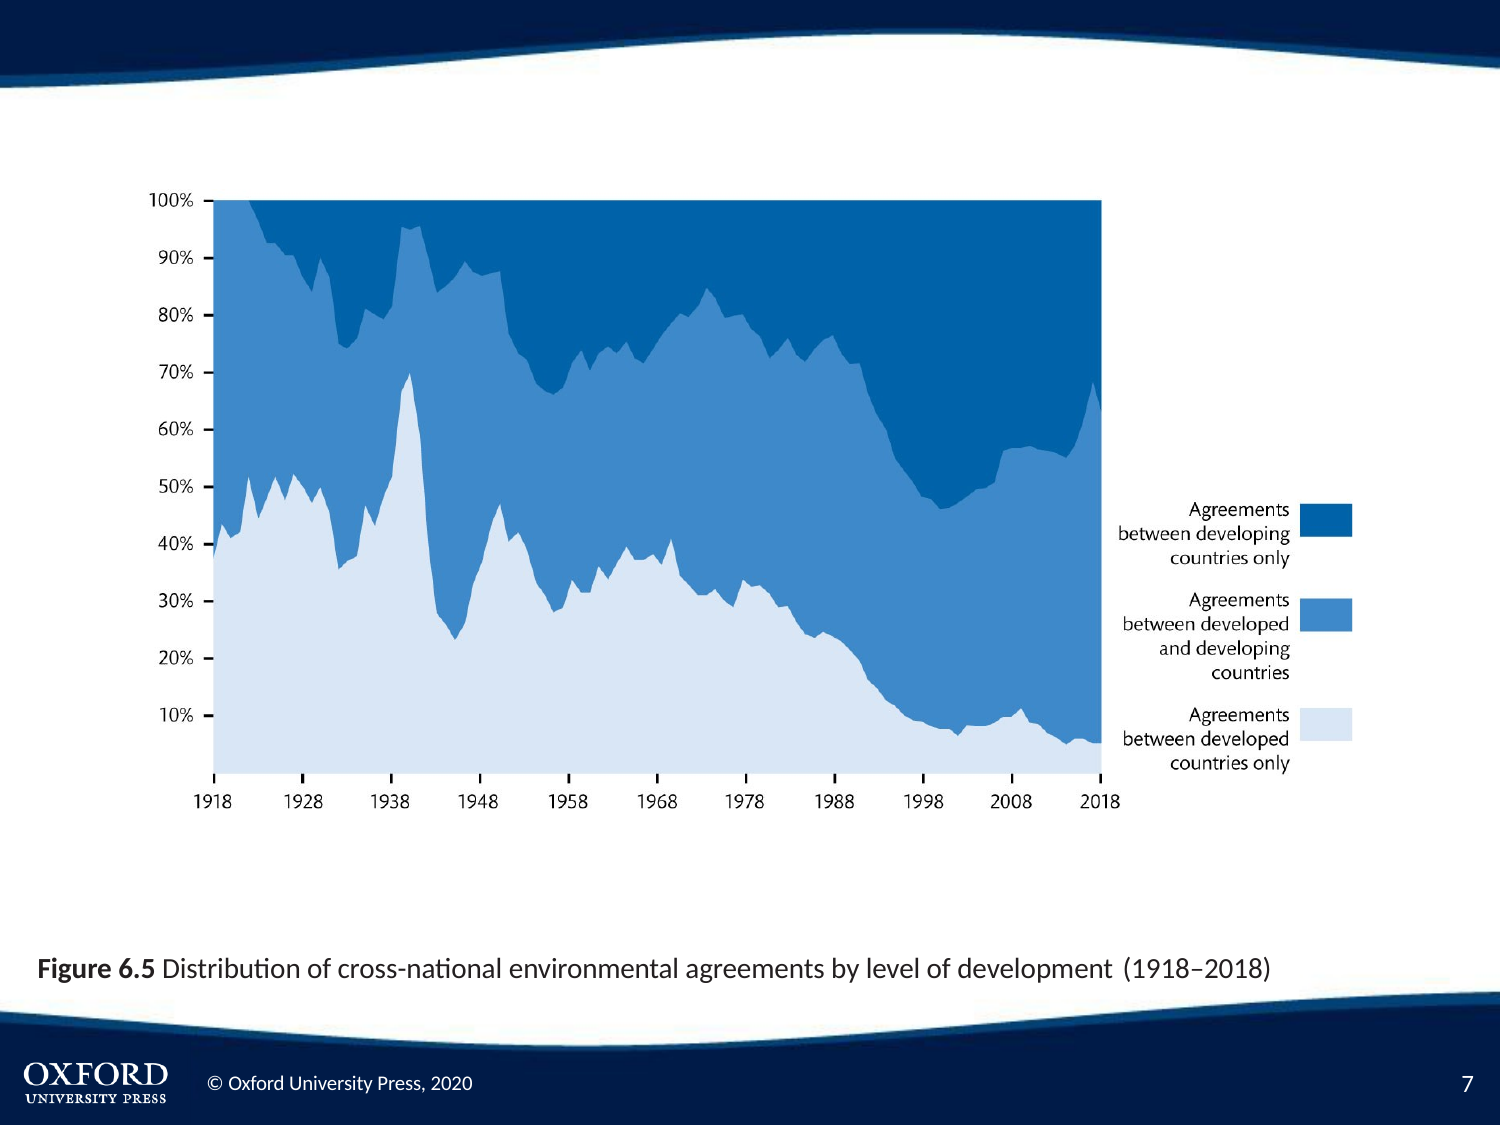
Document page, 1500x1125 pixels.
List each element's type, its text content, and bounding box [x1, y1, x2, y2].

text_box Figure 6.5 Distribution of cross-national environmental agreements by level of development (1918–2018) [35, 947, 1292, 985]
picture [0, 0, 1500, 1125]
slide_number 2 [1455, 1071, 1481, 1125]
text_box [147, 189, 1353, 813]
footer © Oxford University Press, 2020 [204, 1072, 479, 1125]
